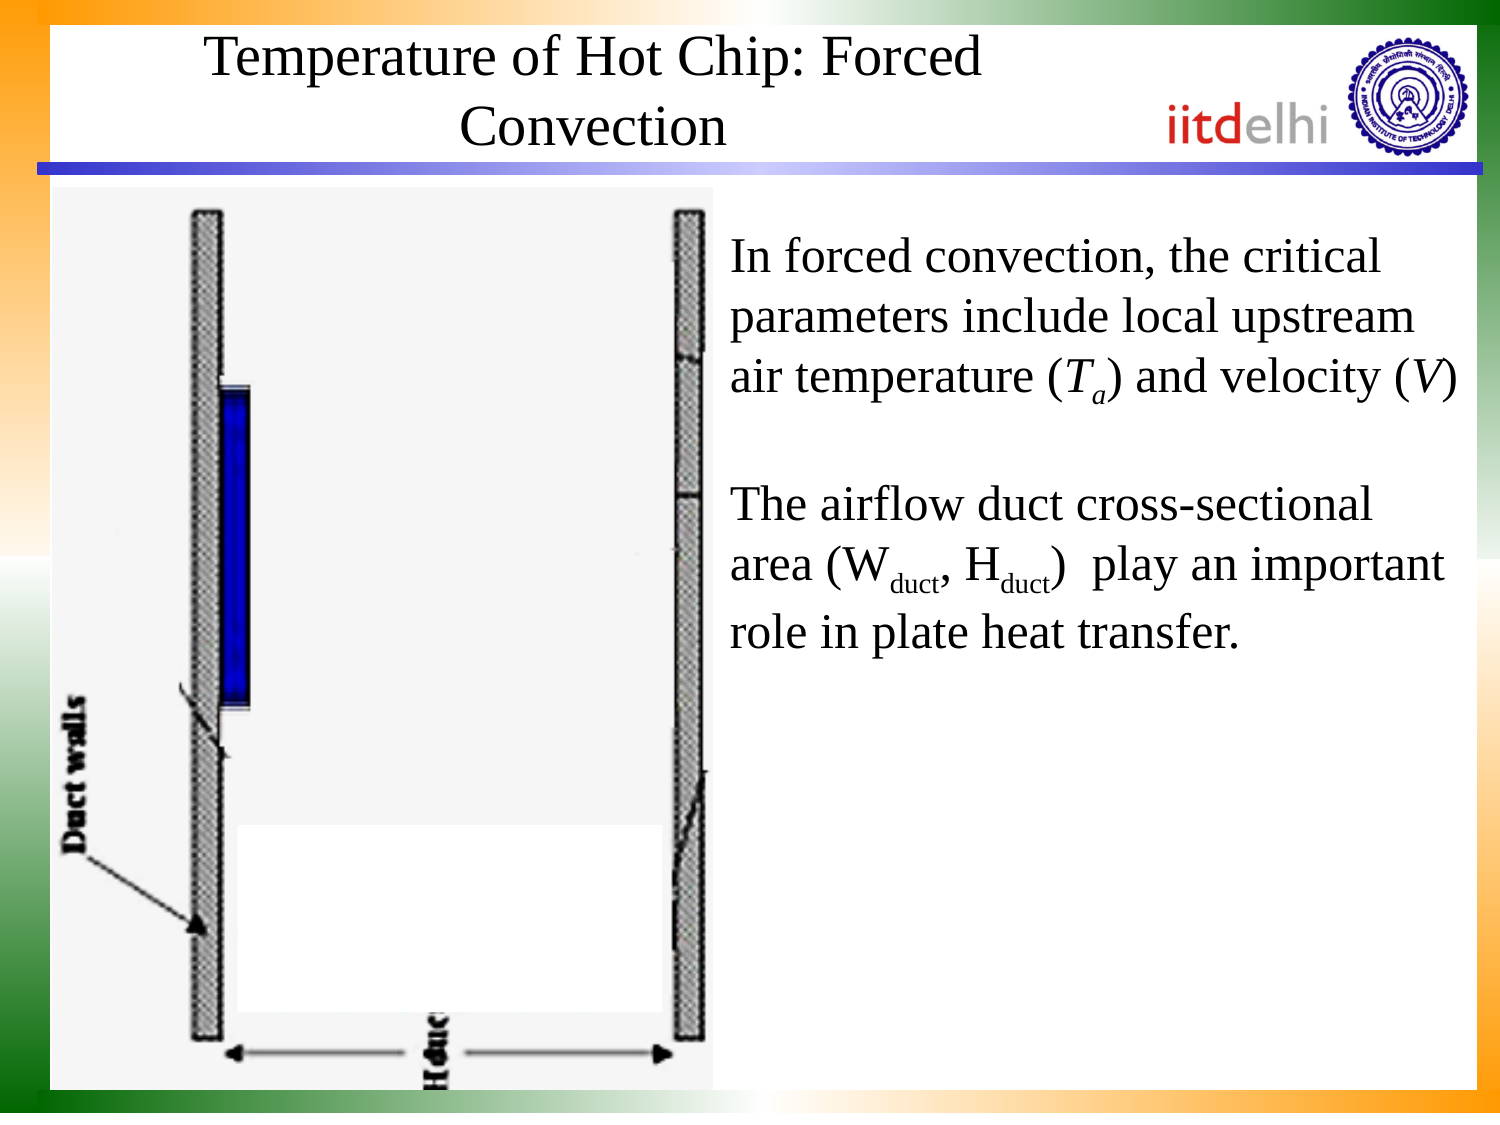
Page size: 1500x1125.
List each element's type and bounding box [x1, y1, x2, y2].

picture [52, 187, 713, 1091]
text_box [0, 0, 1500, 1113]
